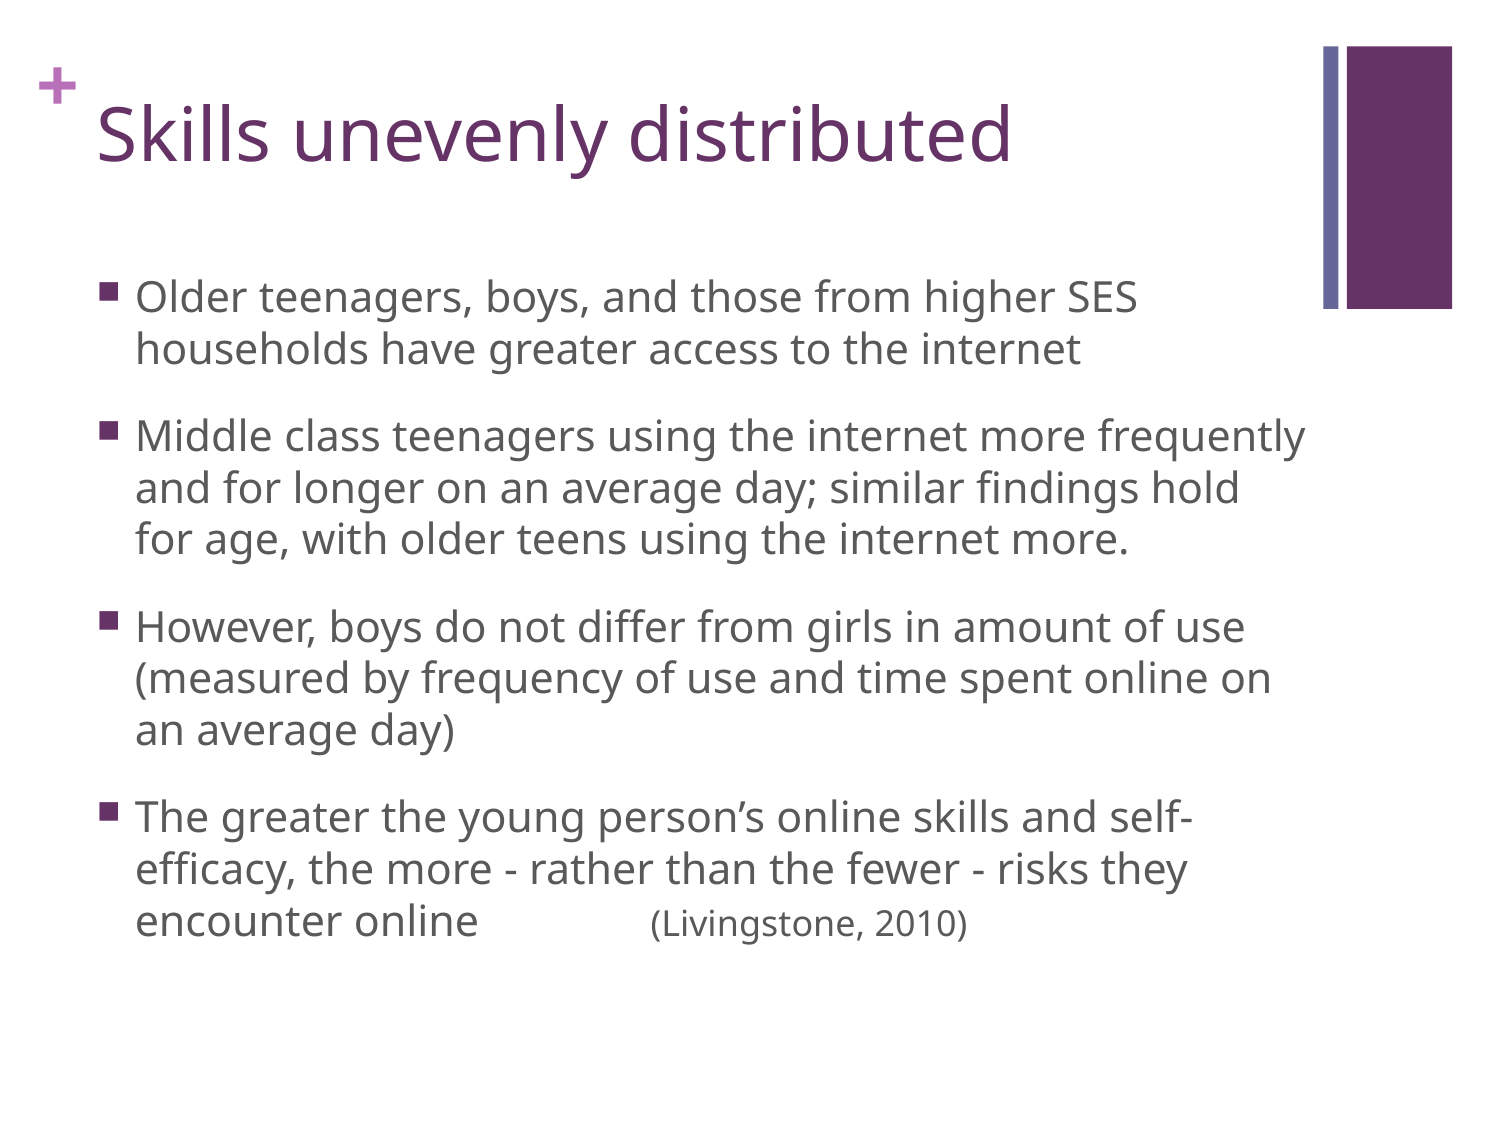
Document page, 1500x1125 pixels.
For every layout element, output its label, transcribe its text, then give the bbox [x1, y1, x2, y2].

list Older teenagers, boys, and those from higher SES households have greater access to the internet Middle class teenagers using the internet more frequently and for longer on an average day; similar findings hold for age, with older teens using the internet more. However, boys do not differ from girls in amount of use (measured by frequency of use and time spent online on an average day) The greater the young person’s online skills and self- efficacy, the more - rather than the fewer - risks they encounter online (Livingstone, 2010) [81, 262, 1322, 1005]
title Skills unevenly distributed [81, 79, 1322, 262]
